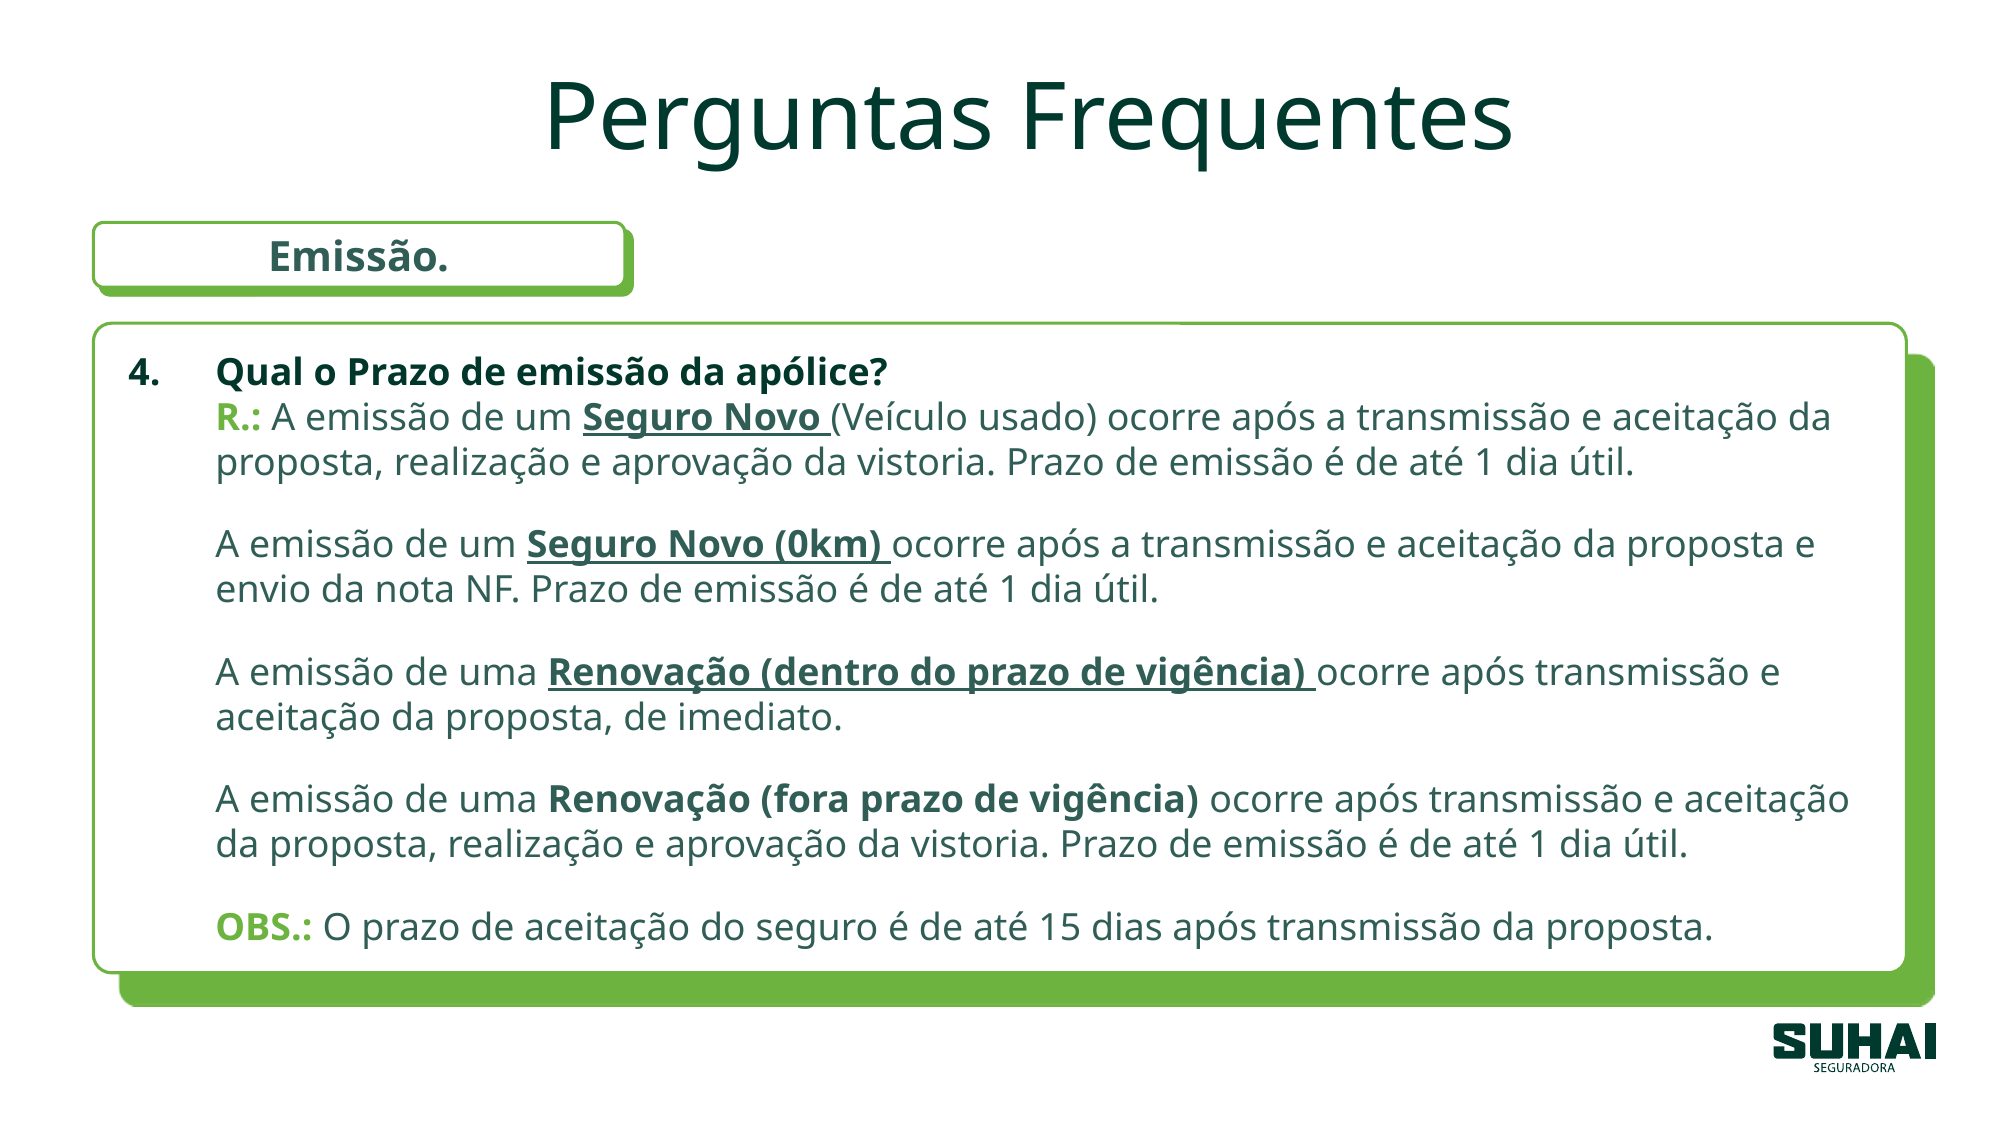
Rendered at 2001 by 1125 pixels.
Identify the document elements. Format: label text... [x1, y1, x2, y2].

text_box Emissão. [92, 221, 626, 289]
text_box Qual o Prazo de emissão da apólice? R.: A emissão de um Seguro Novo (Veículo usado) ocorre após a transmissão e aceitação da proposta, realização e aprovação da vistoria. Prazo de emissão é de até 1 dia útil. A emissão de um Seguro Novo (0km) ocorre após a transmissão e aceitação da proposta e envio da nota NF. Prazo de emissão é de até 1 dia útil. A emissão de uma Renovação (dentro do prazo de vigência) ocorre após transmissão e aceitação da proposta, de imediato. A emissão de uma Renovação (fora prazo de vigência) ocorre após transmissão e aceitação da proposta, realização e aprovação da vistoria. Prazo de emissão é de até 1 dia útil. OBS.: O prazo de aceitação do seguro é de até 15 dias após transmissão da proposta. [92, 322, 1908, 974]
text_box Perguntas Frequentes [0, 52, 2000, 187]
